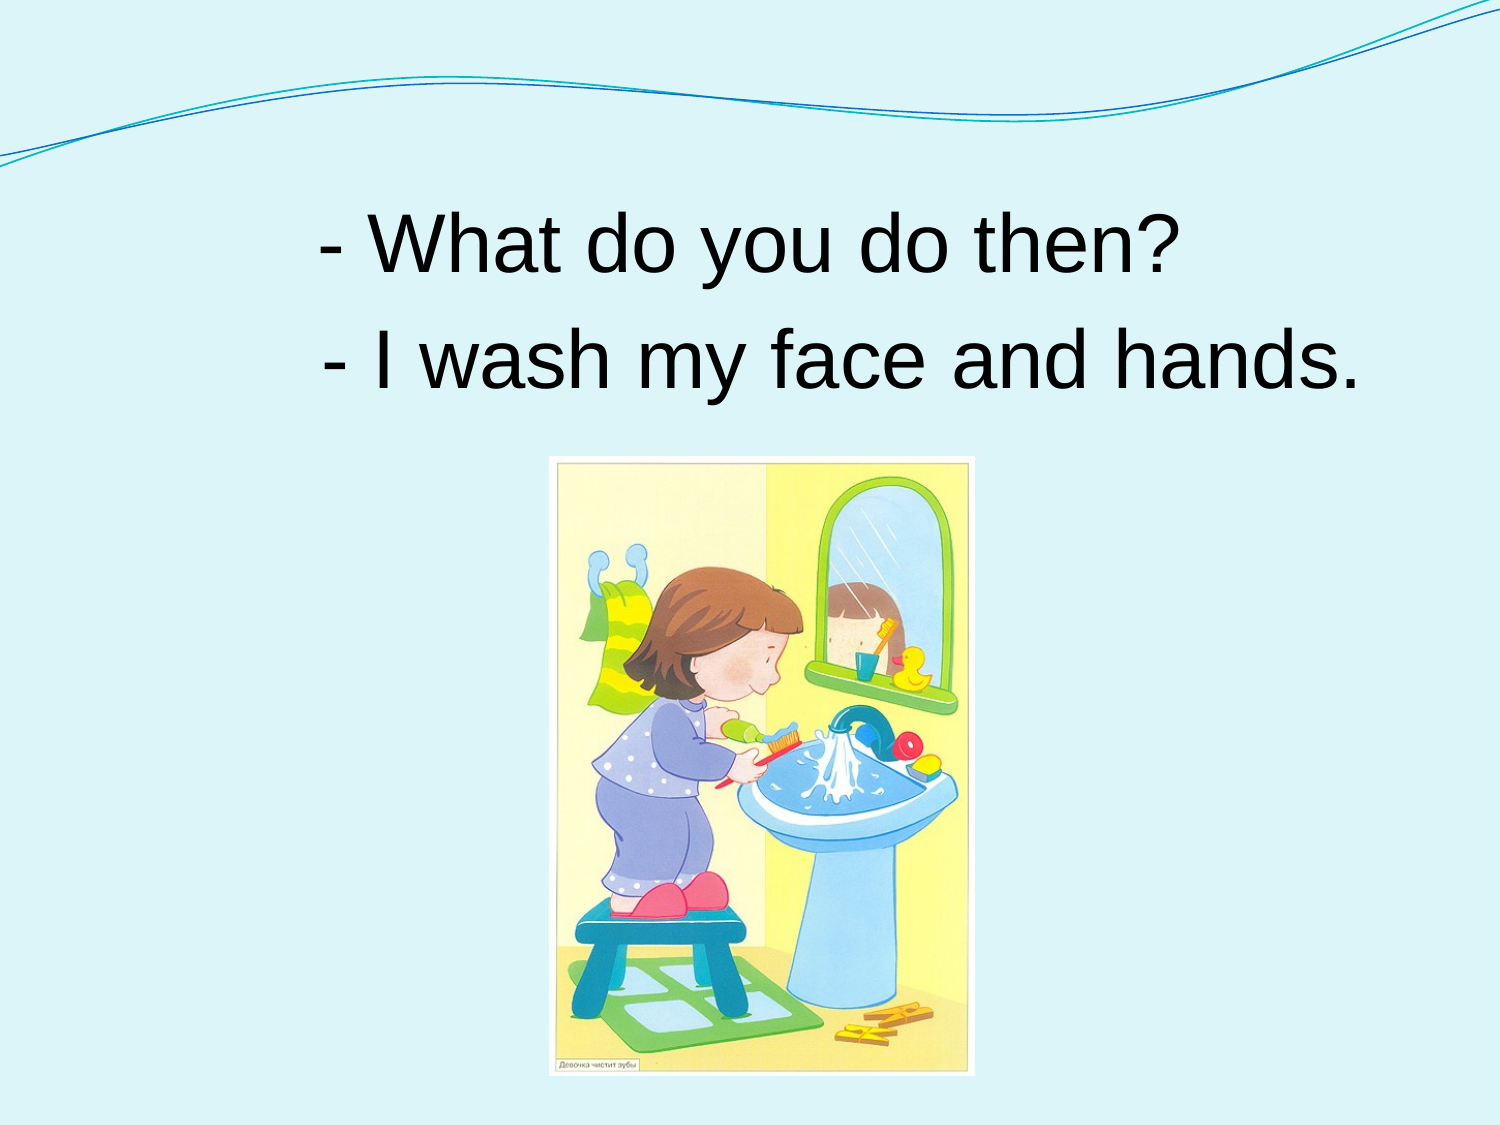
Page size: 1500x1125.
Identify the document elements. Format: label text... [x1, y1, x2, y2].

list - What do you do then? - I wash my face and hands. [0, 0, 1500, 1005]
picture [548, 455, 975, 1076]
